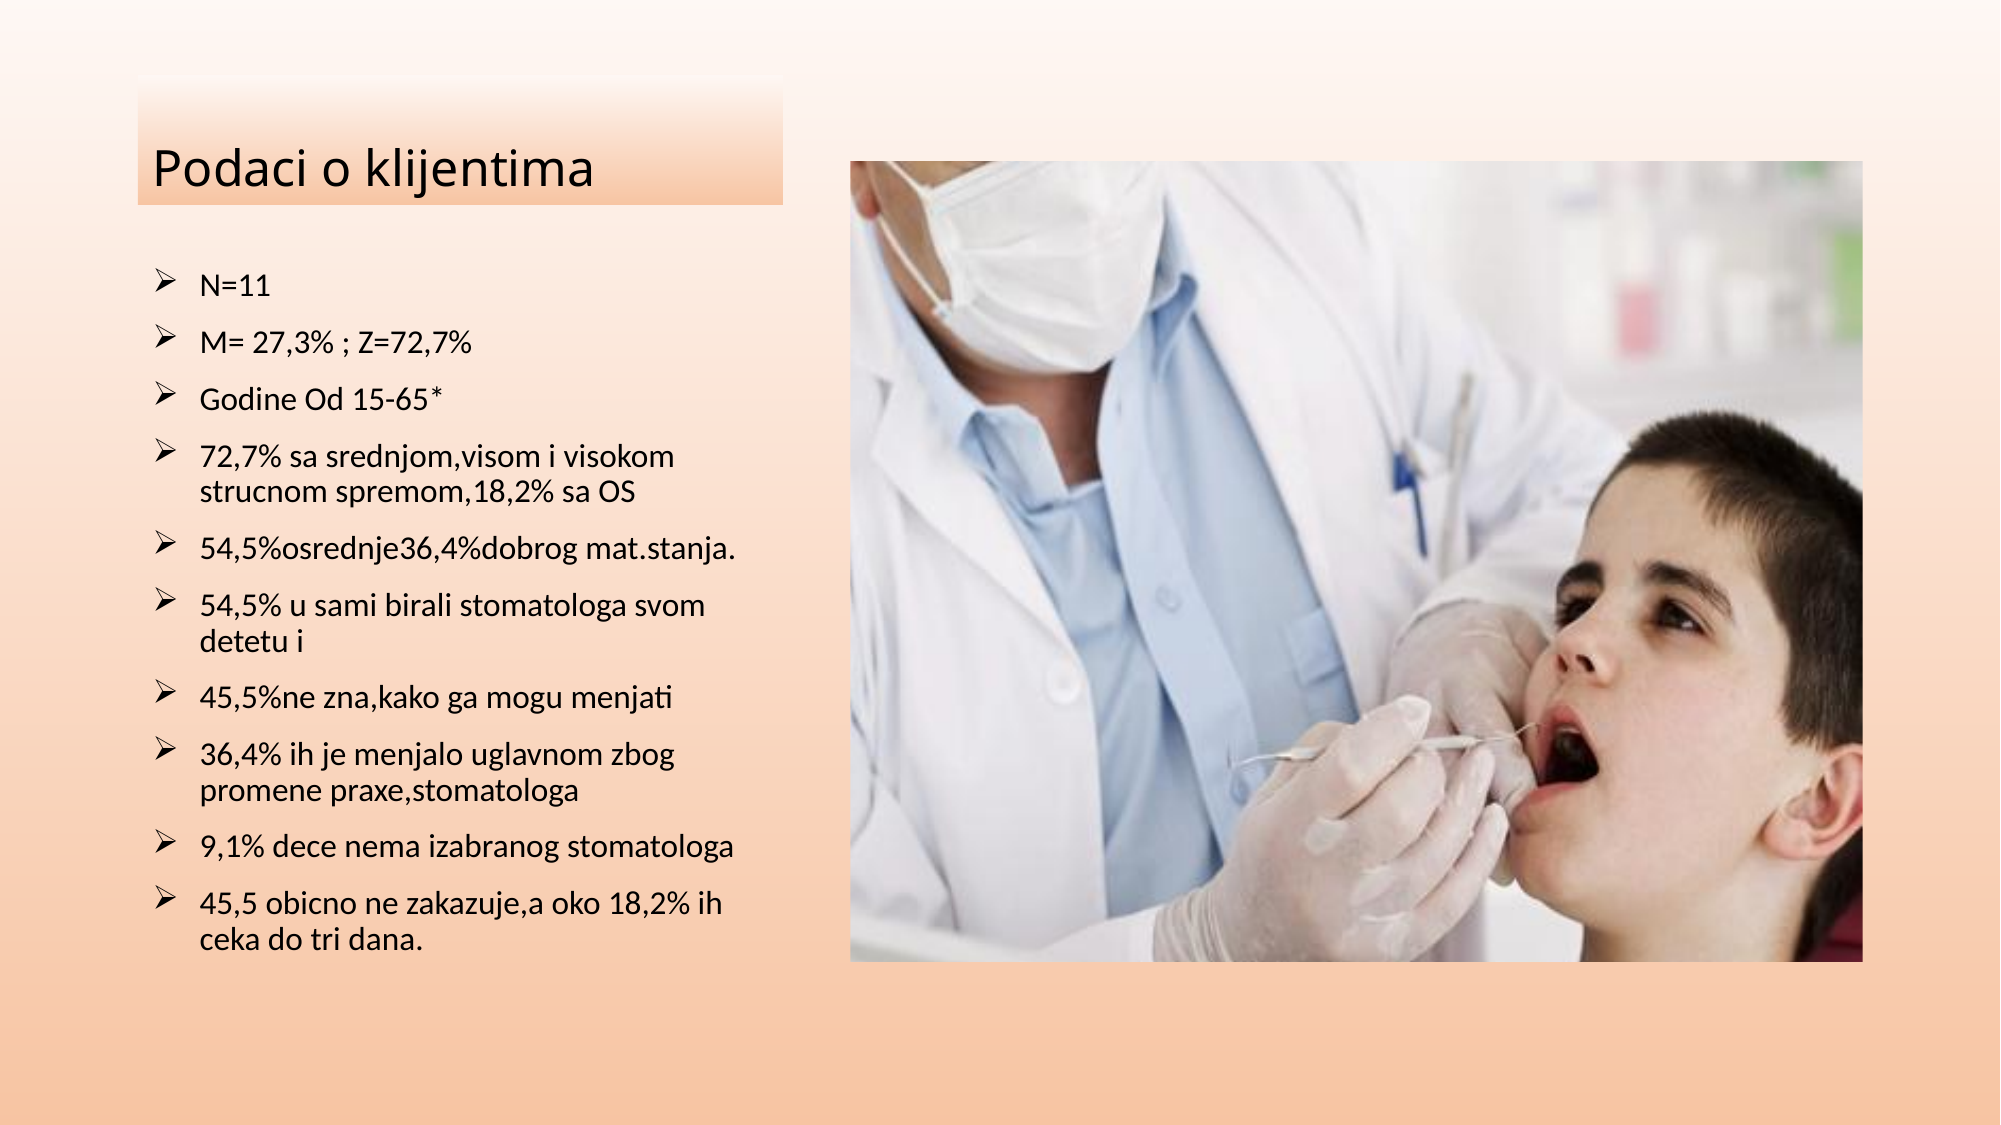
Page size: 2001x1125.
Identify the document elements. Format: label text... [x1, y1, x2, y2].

title Podaci o klijentima [137, 75, 783, 205]
picture [850, 161, 1863, 962]
list N=11 M= 27,3% ; Z=72,7% Godine Od 15-65* 72,7% sa srednjom,visom i visokom strucnom spremom,18,2% sa OS 54,5%osrednje36,4%dobrog mat.stanja. 54,5% u sami birali stomatologa svom detetu i 45,5%ne zna,kako ga mogu menjati 36,4% ih je menjalo uglavnom zbog promene praxe,stomatologa 9,1% dece nema izabranog stomatologa 45,5 obicno ne zakazuje,a oko 18,2% ih ceka do tri dana. [137, 260, 783, 1048]
